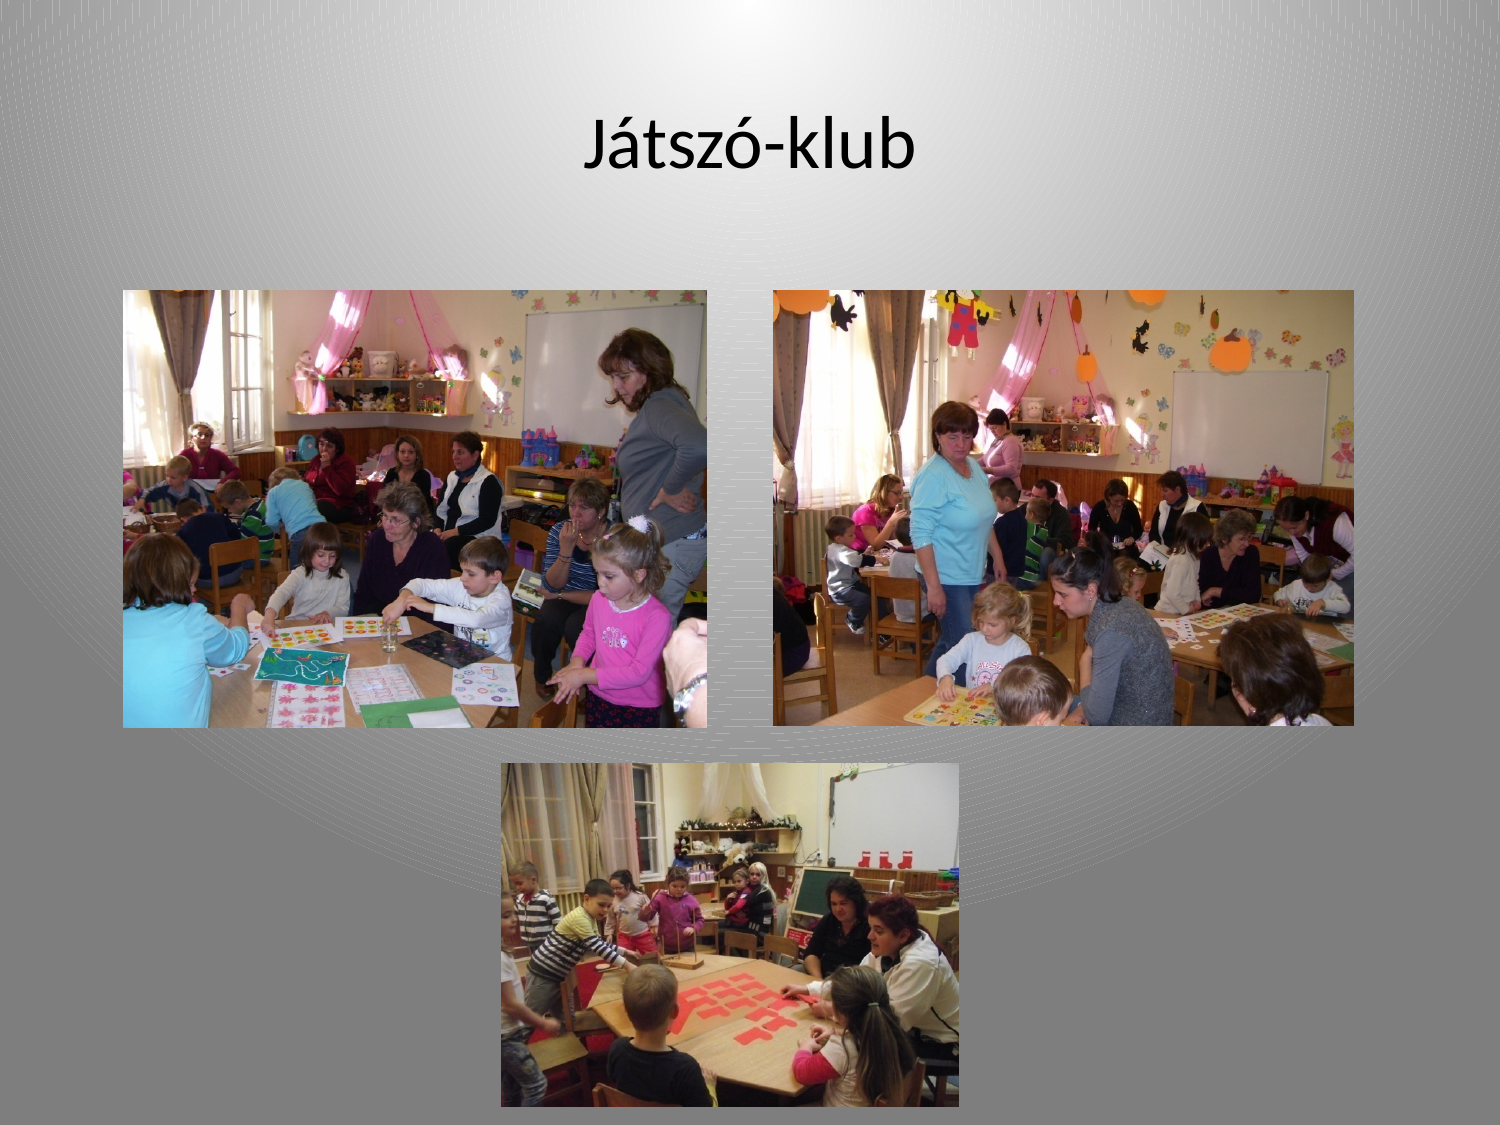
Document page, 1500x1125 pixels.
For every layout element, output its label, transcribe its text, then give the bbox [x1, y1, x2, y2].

picture [501, 763, 960, 1107]
picture [123, 290, 707, 729]
title Játszó-klub [75, 45, 1425, 233]
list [773, 290, 1355, 726]
